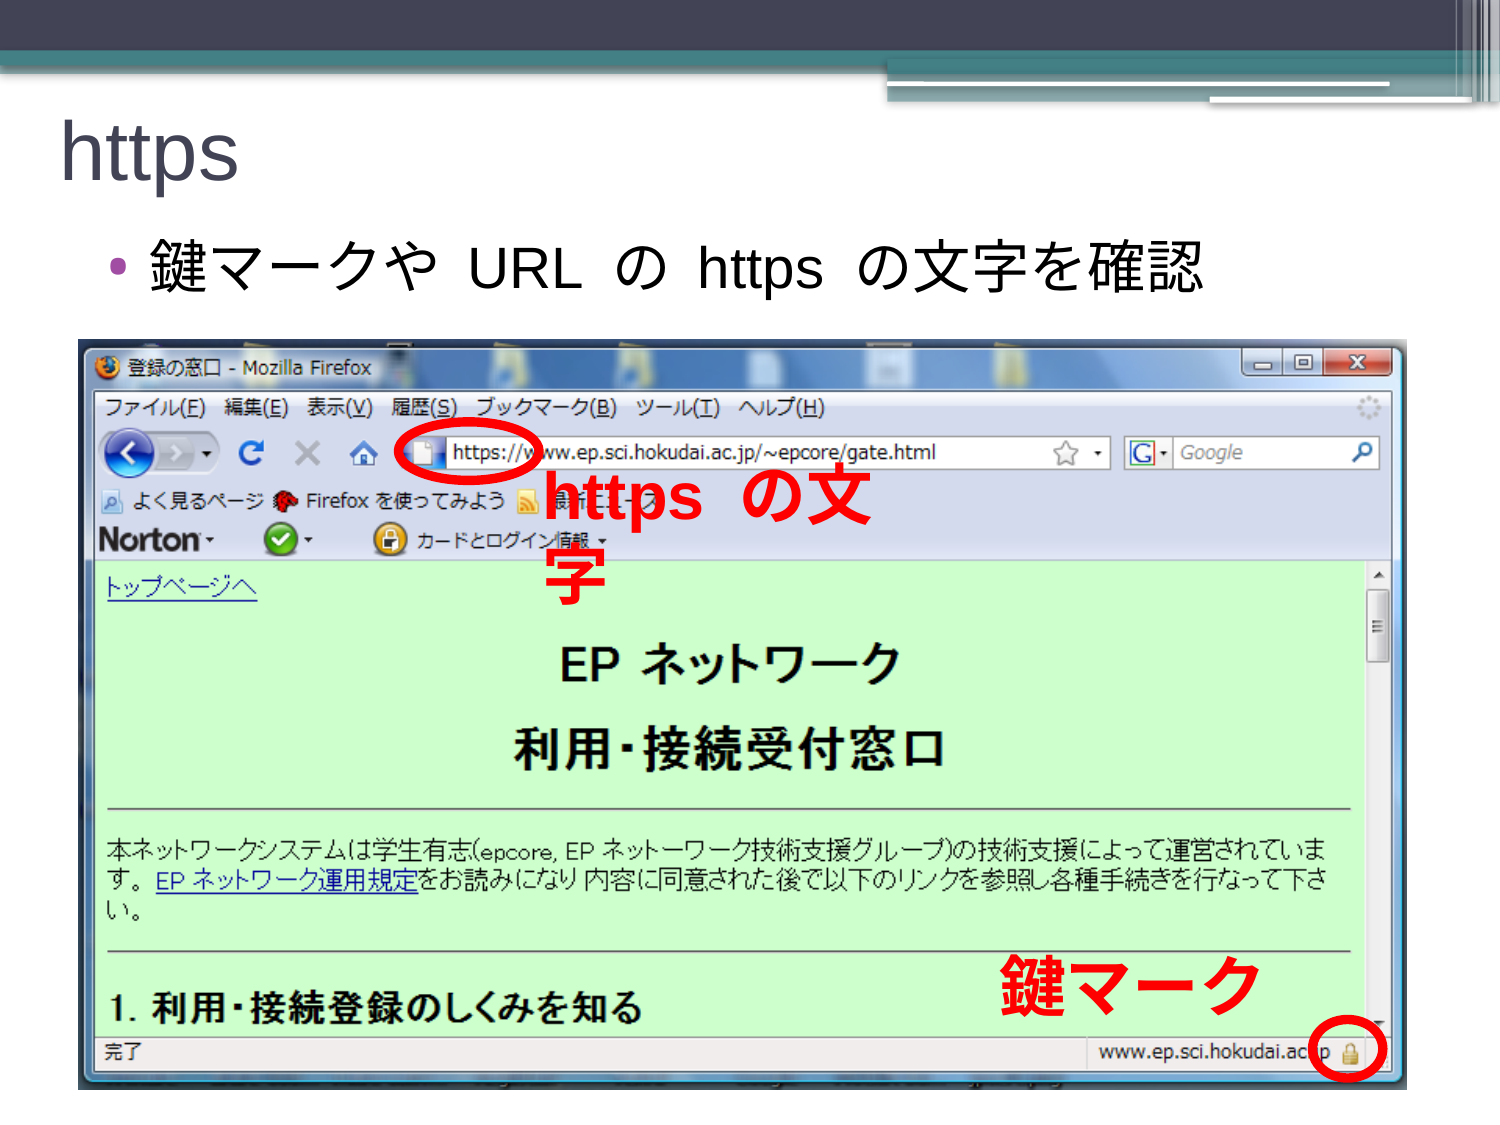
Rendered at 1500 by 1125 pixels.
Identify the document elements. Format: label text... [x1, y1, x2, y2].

list 鍵マークや URL の https の文字を確認 [75, 235, 1300, 338]
title https [44, 59, 1395, 235]
picture [77, 339, 1407, 1091]
